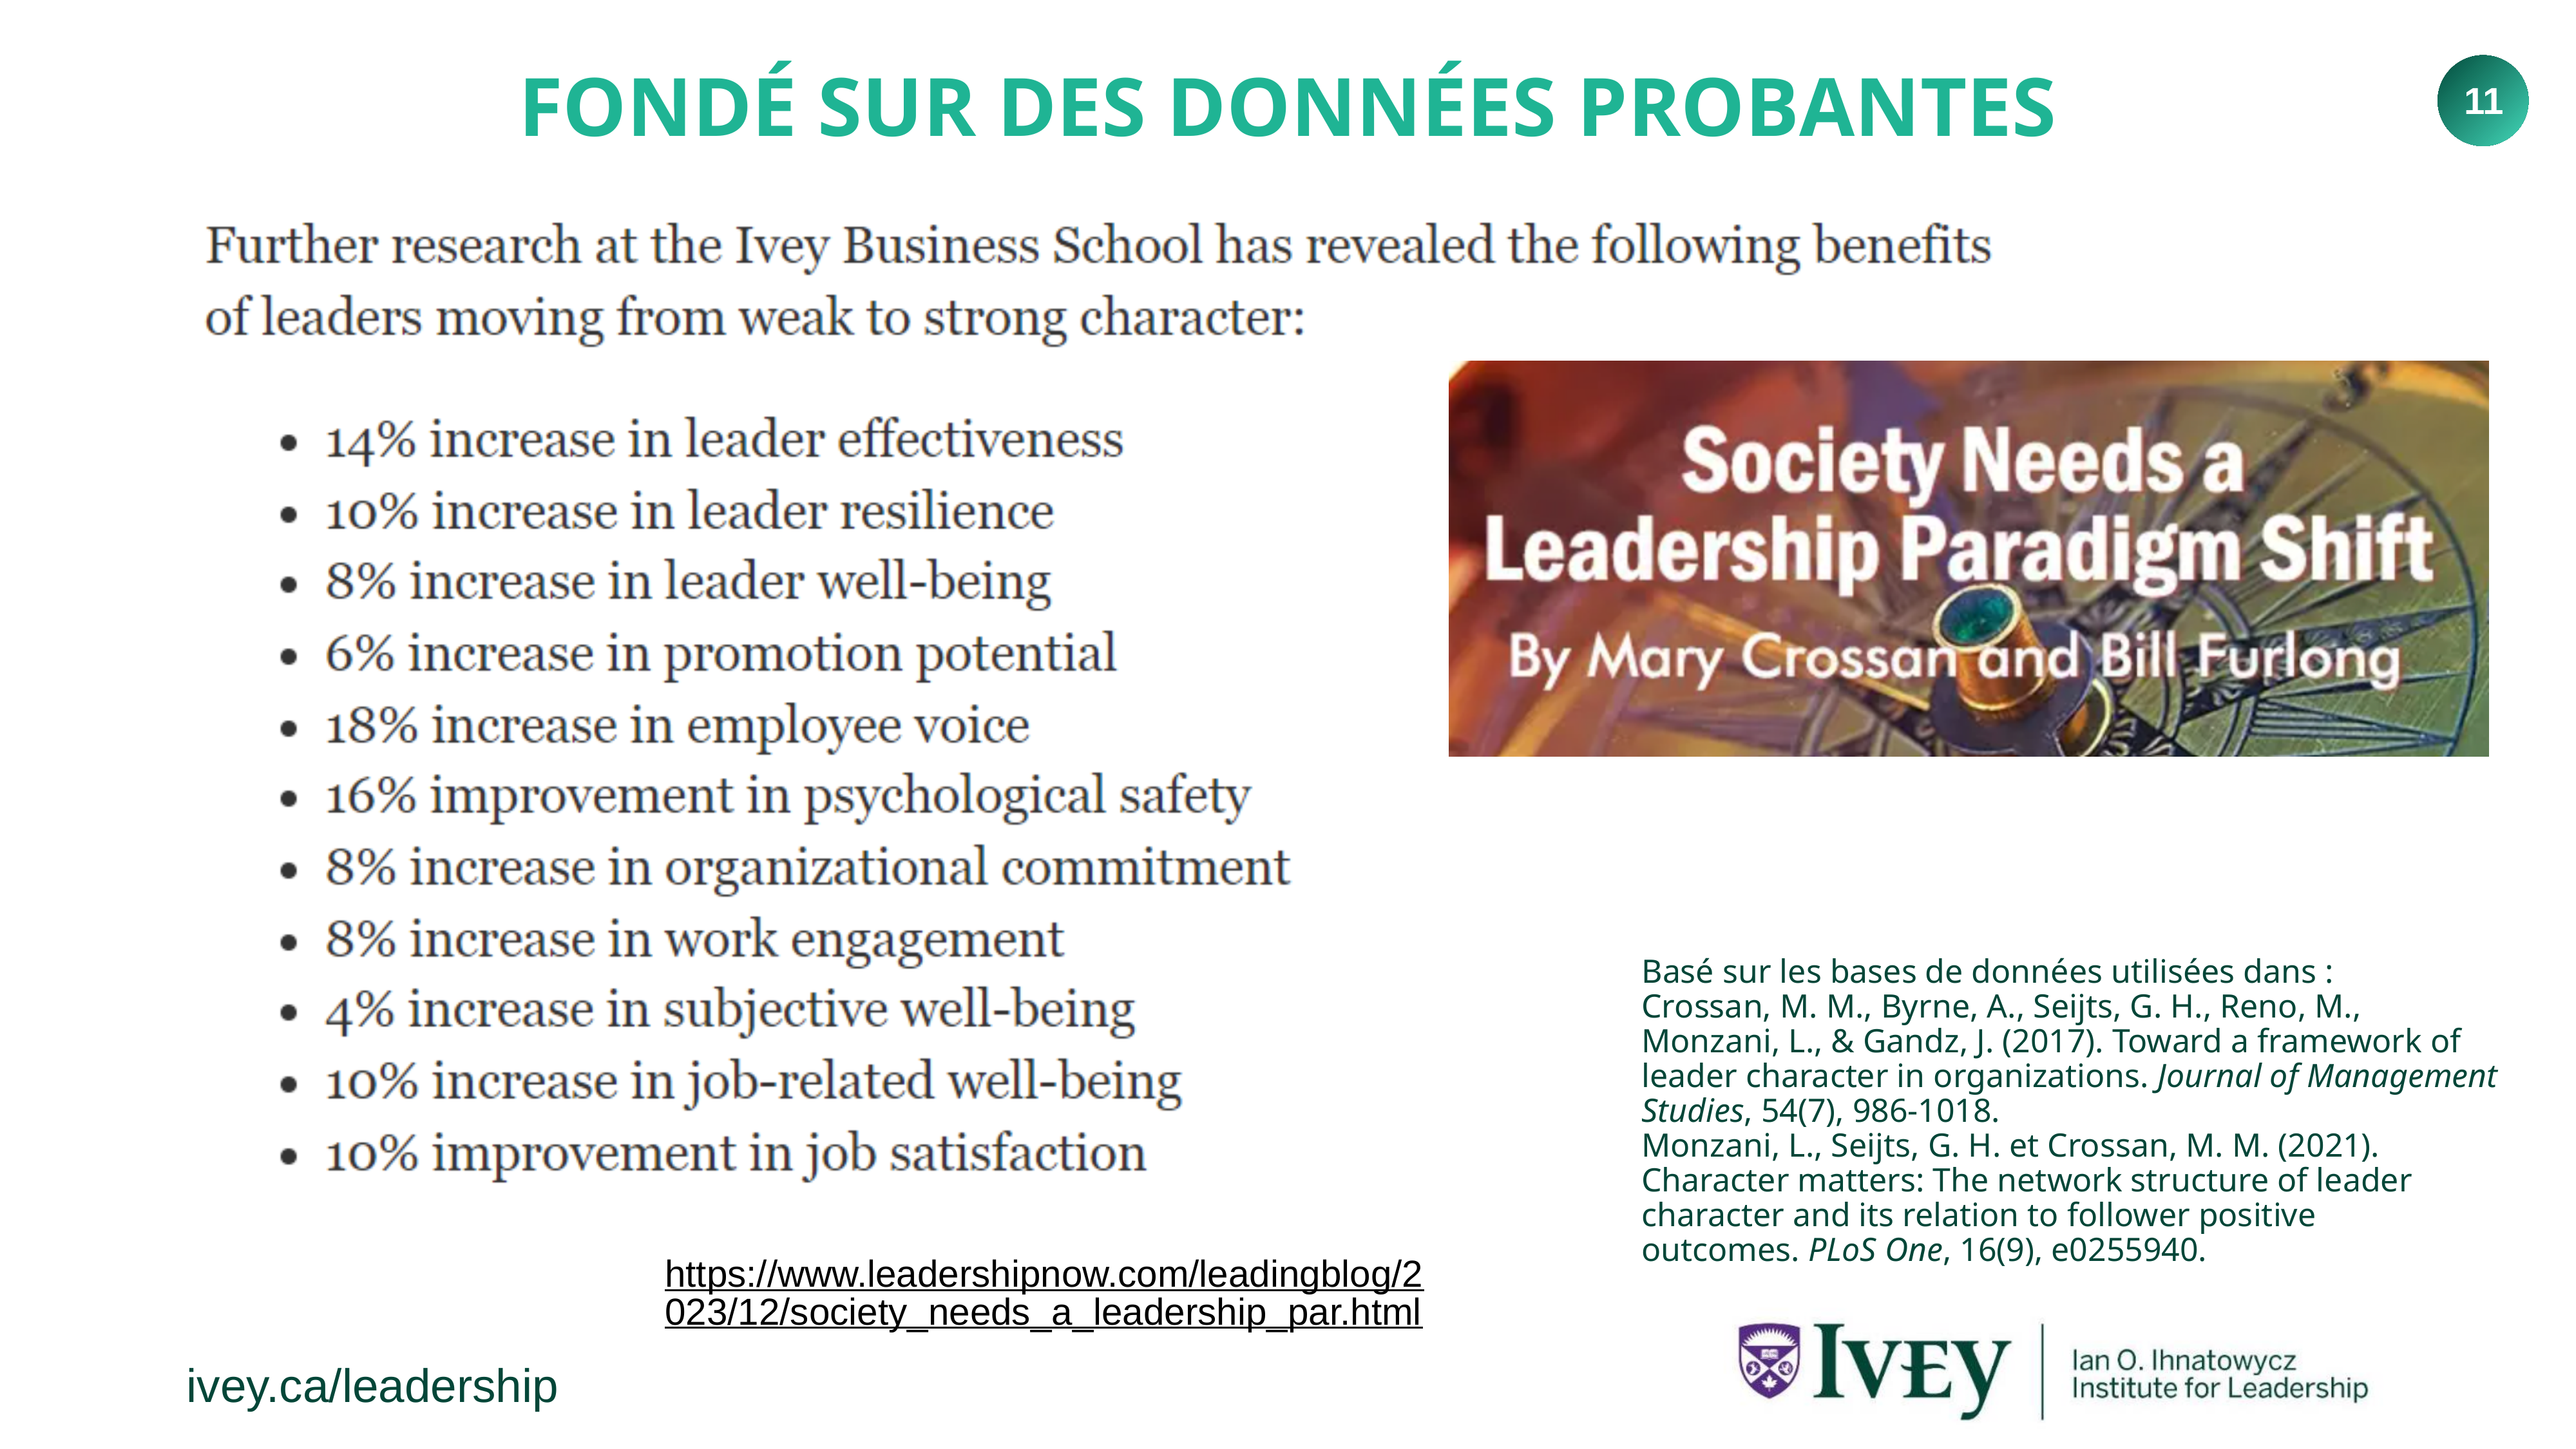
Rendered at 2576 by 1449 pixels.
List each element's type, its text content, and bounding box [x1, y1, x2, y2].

text_box FONDÉ SUR DES DONNÉES PROBANTES [509, 51, 2067, 158]
picture [151, 184, 2489, 1199]
picture [1708, 1293, 2399, 1449]
title Basé sur les bases de données utilisées dans : Crossan, M. M., Byrne, A., Seijts, G. H., Reno, M., Monzani, L., & Gandz, J. (2017). Toward a framework of leader character in organizations. Journal of Management Studies, 54(7), 986-1018. Monzani, L., Seijts, G. H. et Crossan, M. M. (2021). Character matters: The network structure of leader character and its relation to follower positive outcomes. PLoS One, 16(9), e0255940. [1641, 958, 2504, 1265]
text_box https://www.leadershipnow.com/leadingblog/2023/12/society_needs_a_leadership_par.html [655, 1245, 1449, 1345]
